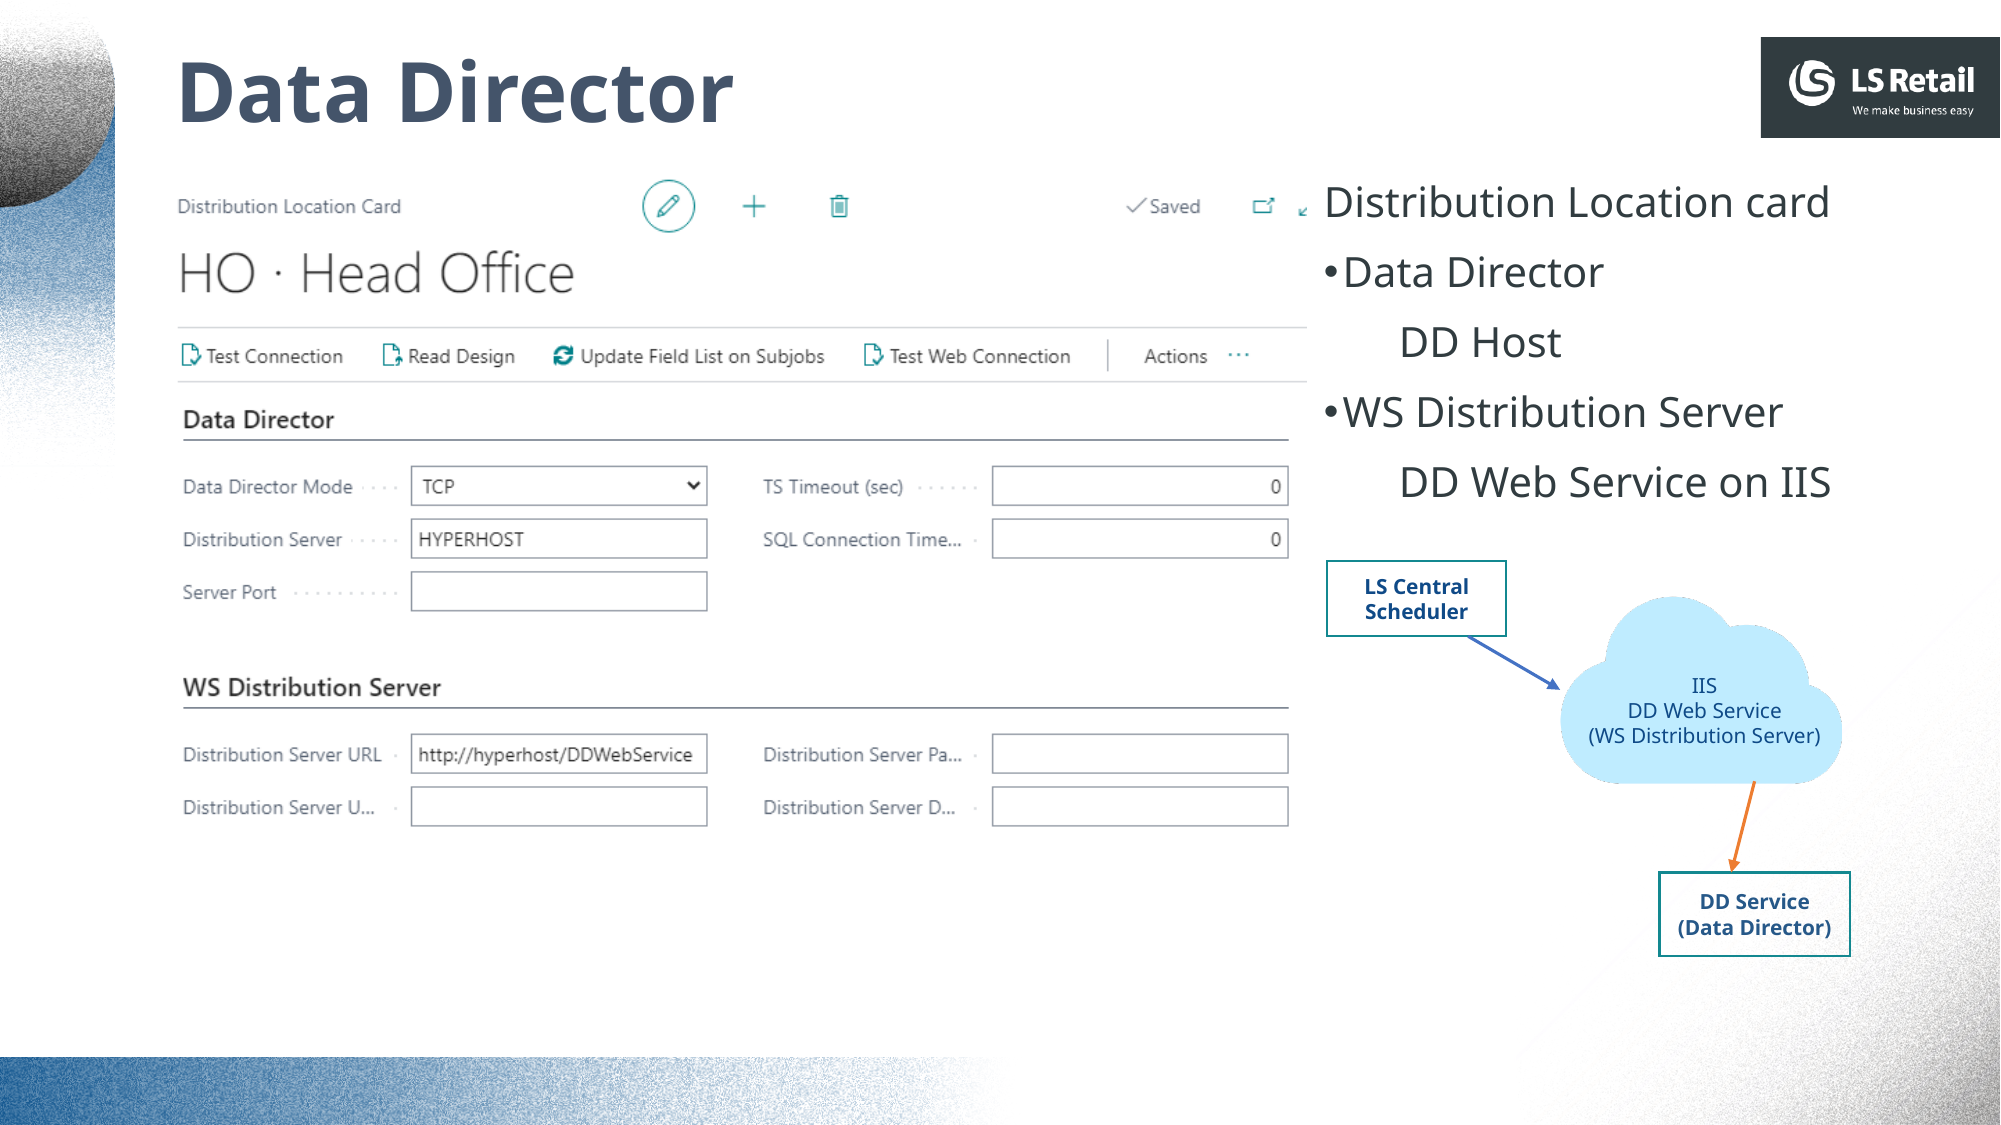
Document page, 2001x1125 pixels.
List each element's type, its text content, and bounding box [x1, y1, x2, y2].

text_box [1468, 636, 1561, 690]
list Data Director [160, 43, 1701, 138]
picture [0, 1057, 1029, 1125]
picture [1508, 562, 2000, 1125]
picture [1560, 549, 1842, 831]
text_box LS Central Scheduler [1326, 560, 1507, 637]
picture [160, 173, 1307, 867]
list Distribution Location card Data Director DD Host WS Distribution Server DD Web Service on IIS [1309, 173, 1942, 993]
text_box DD Service (Data Director) [1658, 871, 1851, 957]
picture [0, 0, 115, 502]
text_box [1731, 781, 1755, 873]
